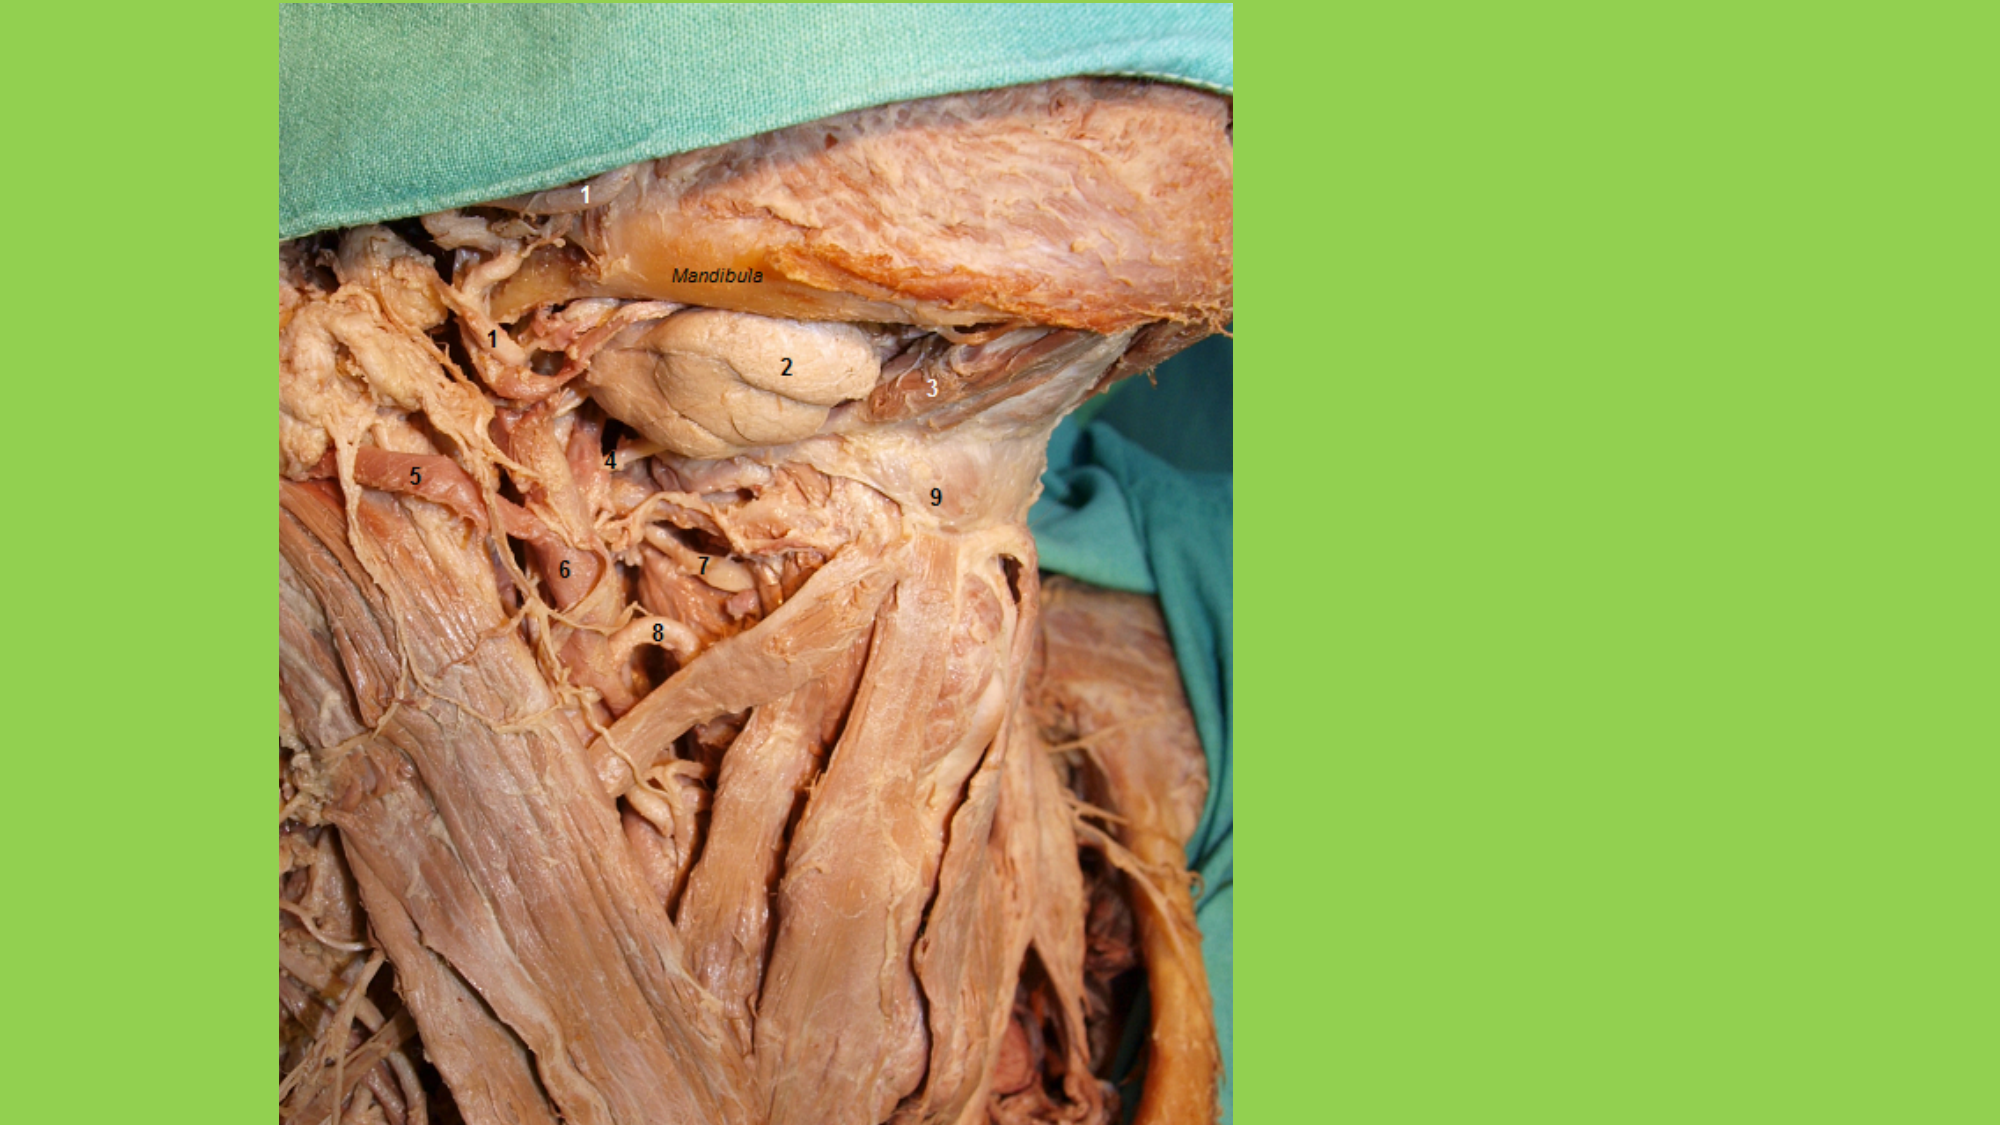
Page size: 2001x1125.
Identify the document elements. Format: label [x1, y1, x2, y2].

picture [279, 3, 1233, 1125]
